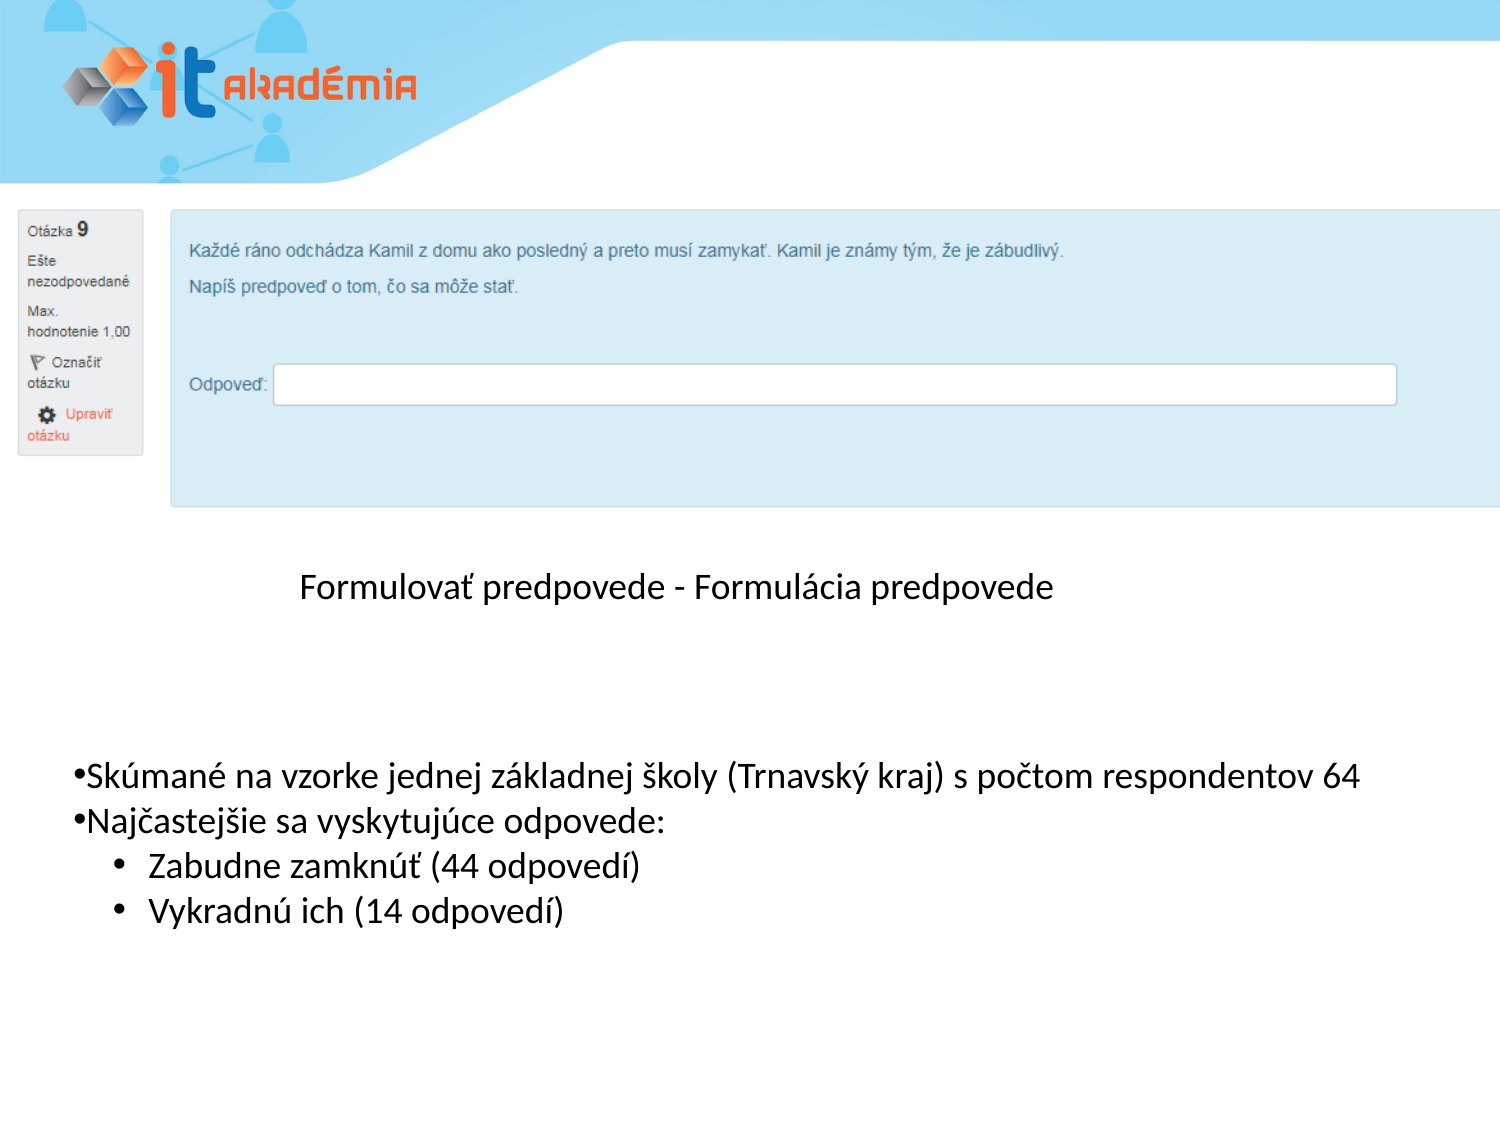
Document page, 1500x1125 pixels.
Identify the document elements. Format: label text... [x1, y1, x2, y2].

picture [0, 0, 1500, 523]
text_box Formulovať predpovede - Formulácia predpovede [284, 554, 1216, 615]
text_box Skúmané na vzorke jednej základnej školy (Trnavský kraj) s počtom respondentov 64 Najčastejšie sa vyskytujúce odpovede: Zabudne zamknúť (44 odpovedí) Vykradnú ich (14 odpovedí) [58, 743, 1395, 939]
